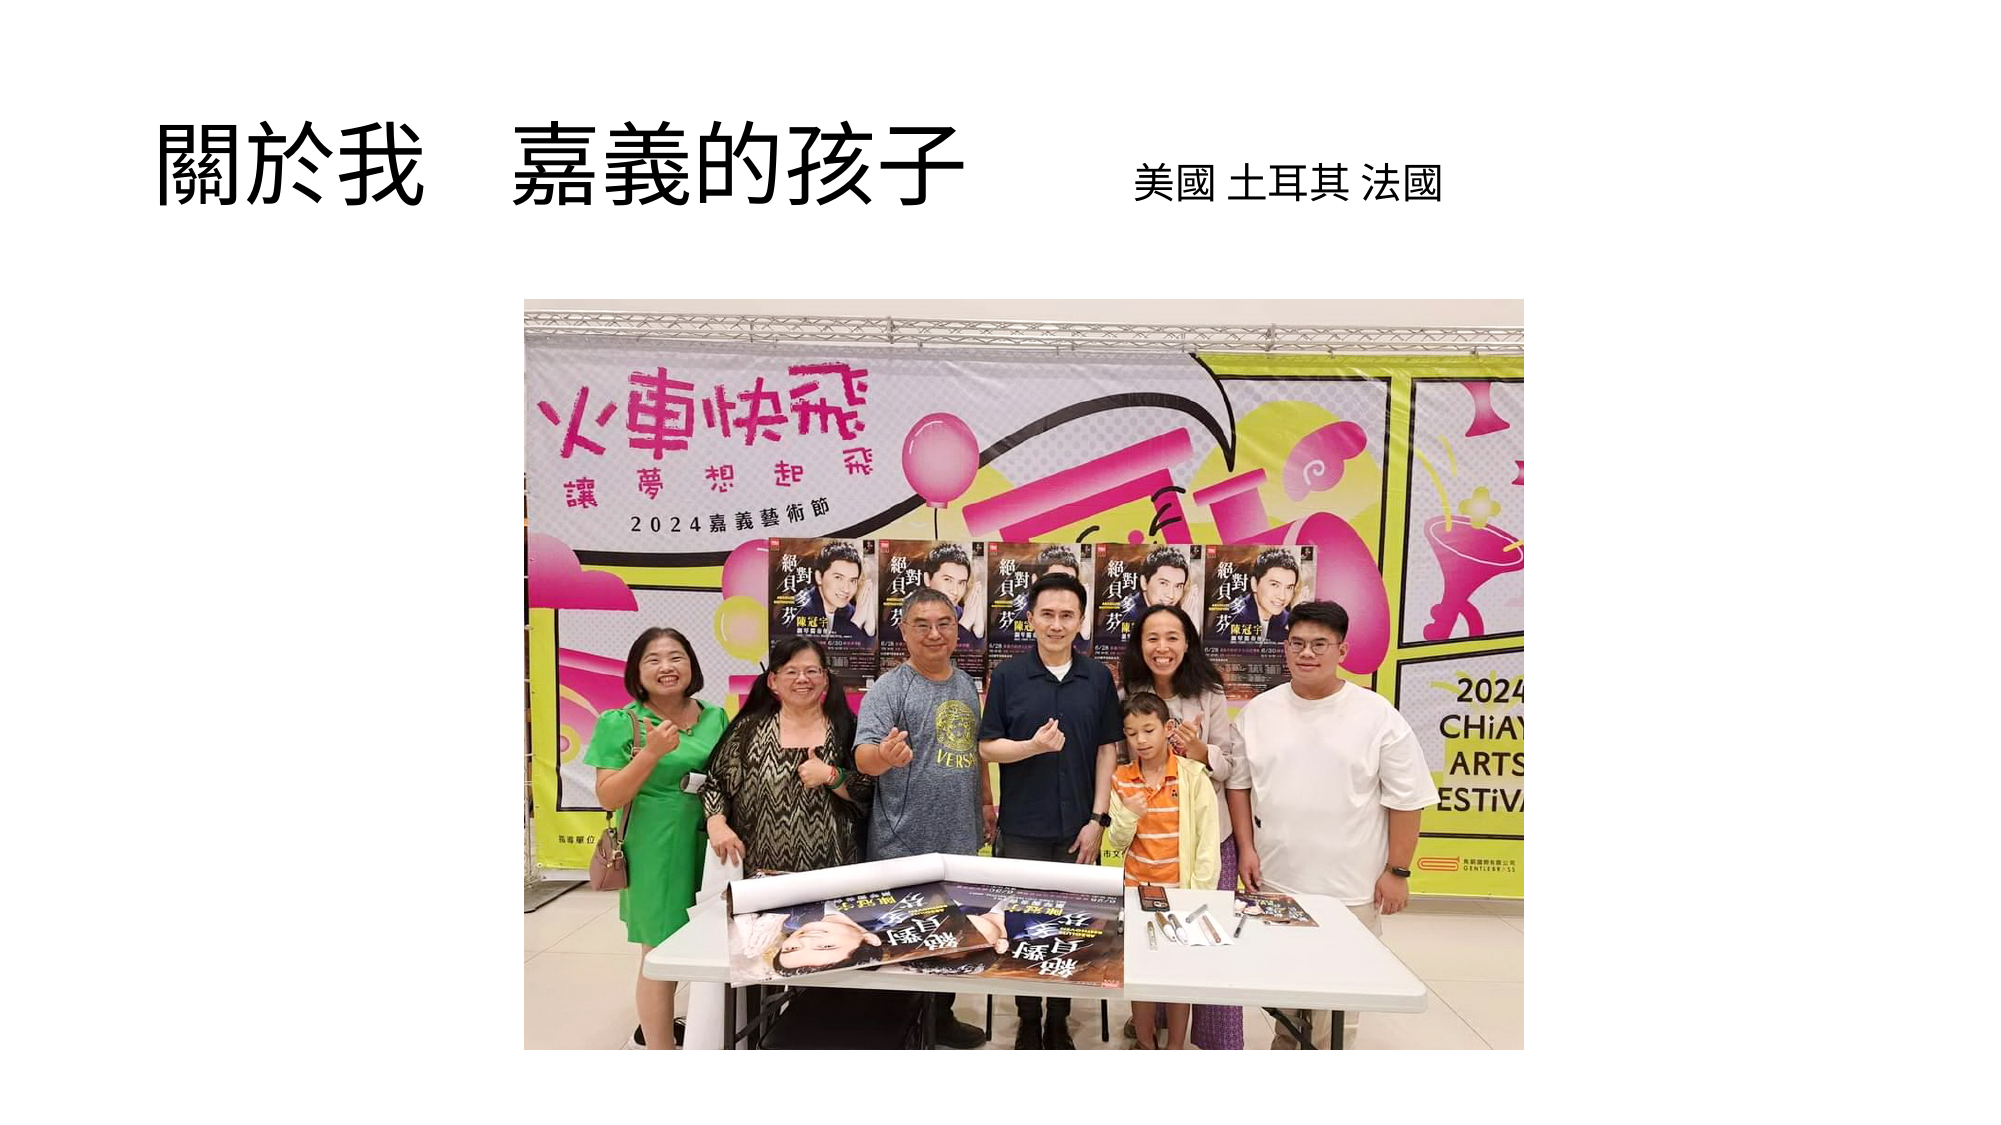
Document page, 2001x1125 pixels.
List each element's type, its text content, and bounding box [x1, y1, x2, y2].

title 關於我 嘉義的孩子 美國 土耳其 法國 [137, 59, 1863, 278]
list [524, 299, 1524, 1050]
